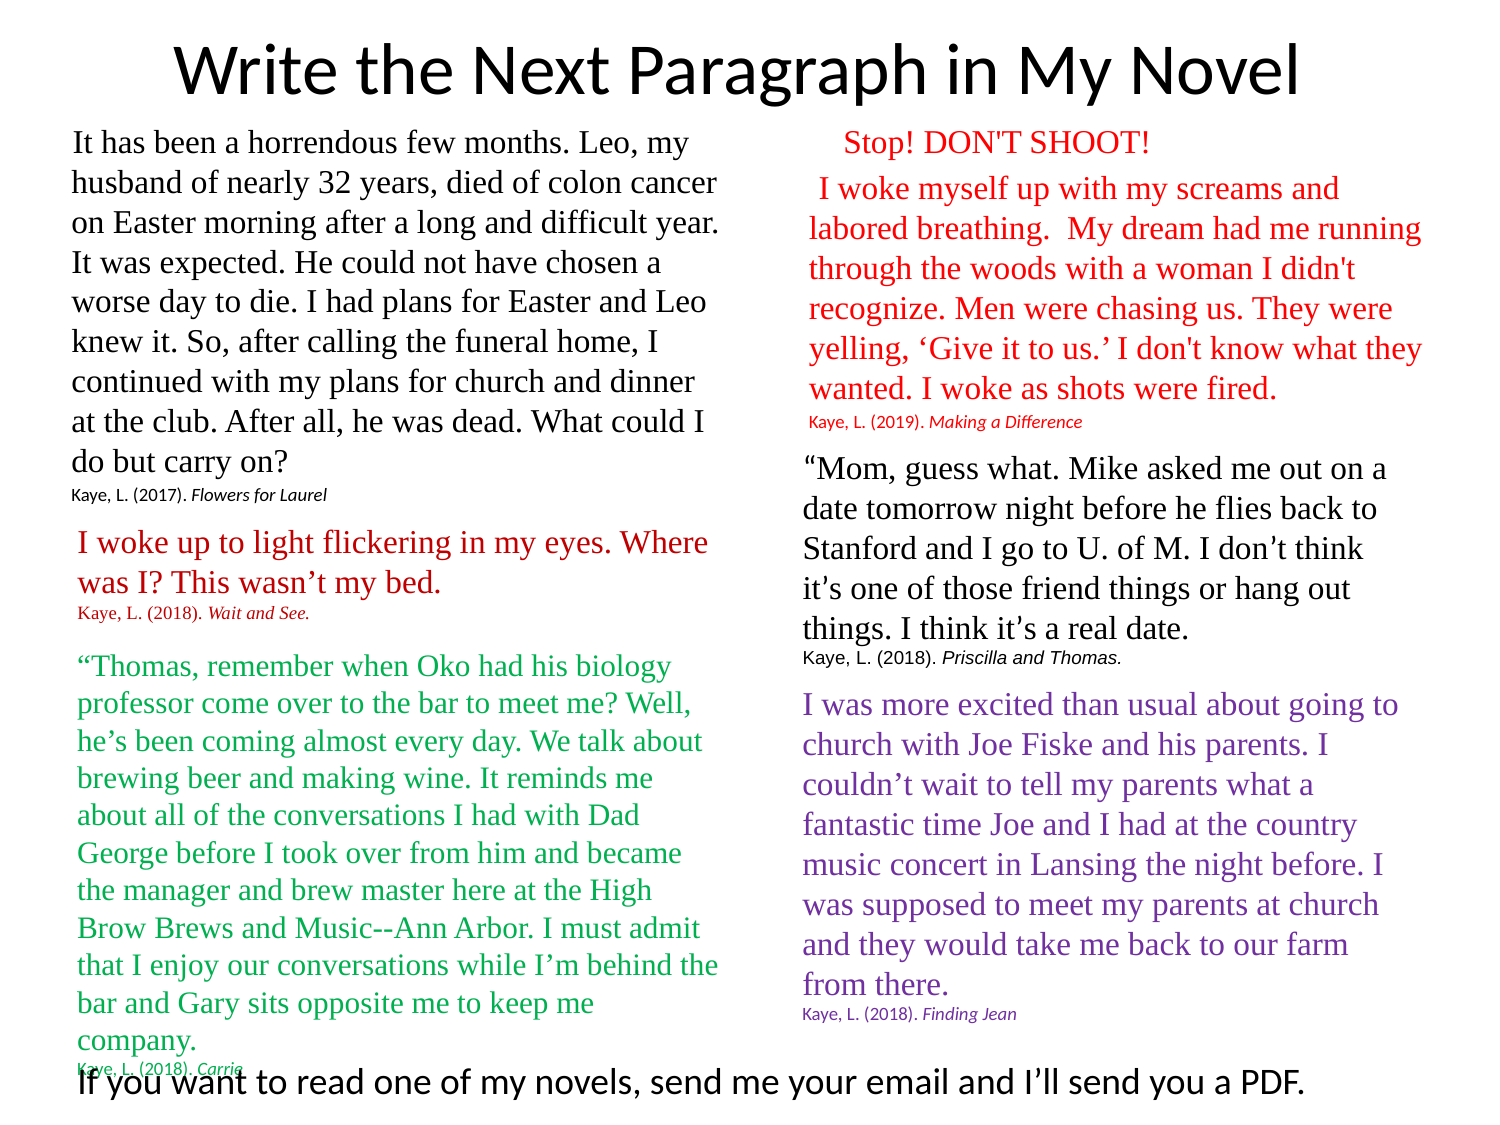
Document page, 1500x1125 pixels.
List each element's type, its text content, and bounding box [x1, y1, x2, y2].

text_box If you want to read one of my novels, send me your email and I’ll send you a PDF. [62, 1049, 1463, 1110]
title Write the Next Paragraph in My Novel [75, 12, 1400, 112]
list It has been a horrendous few months. Leo, my husband of nearly 32 years, died of colon cancer on Easter morning after a long and difficult year. It was expected. He could not have chosen a worse day to die. I had plans for Easter and Leo knew it. So, after calling the funeral home, I continued with my plans for church and dinner at the club. After all, he was dead. What could I do but carry on? Kaye, L. (2017). Flowers for Laurel [0, 112, 737, 513]
text_box I woke up to light flickering in my eyes. Where was I? This wasn’t my bed. Kaye, L. (2018). Wait and See. [62, 513, 725, 631]
text_box “Mom, guess what. Mike asked me out on a date tomorrow night before he flies back to Stanford and I go to U. of M. I don’t think it’s one of those friend things or hang out things. I think it’s a real date. Kaye, L. (2018). Priscilla and Thomas. [787, 438, 1425, 676]
text_box “Thomas, remember when Oko had his biology professor come over to the bar to meet me? Well, he’s been coming almost every day. We talk about brewing beer and making wine. It reminds me about all of the conversations I had with Dad George before I took over from him and became the manager and brew master here at the High Brow Brews and Music--Ann Arbor. I must admit that I enjoy our conversations while I’m behind the bar and Gary sits opposite me to keep me company. Kaye, L. (2018). Carrie [62, 637, 738, 1049]
list Stop! DON'T SHOOT! I woke myself up with my screams and labored breathing. My dream had me running through the woods with a woman I didn't recognize. Men were chasing us. They were yelling, ‘Give it to us.’ I don't know what they wanted. I woke as shots were fired. Kaye, L. (2019). Making a Difference [737, 112, 1463, 513]
text_box I was more excited than usual about going to church with Joe Fiske and his parents. I couldn’t wait to tell my parents what a fantastic time Joe and I had at the country music concert in Lansing the night before. I was supposed to meet my parents at church and they would take me back to our farm from there. Kaye, L. (2018). Finding Jean [787, 676, 1425, 1032]
